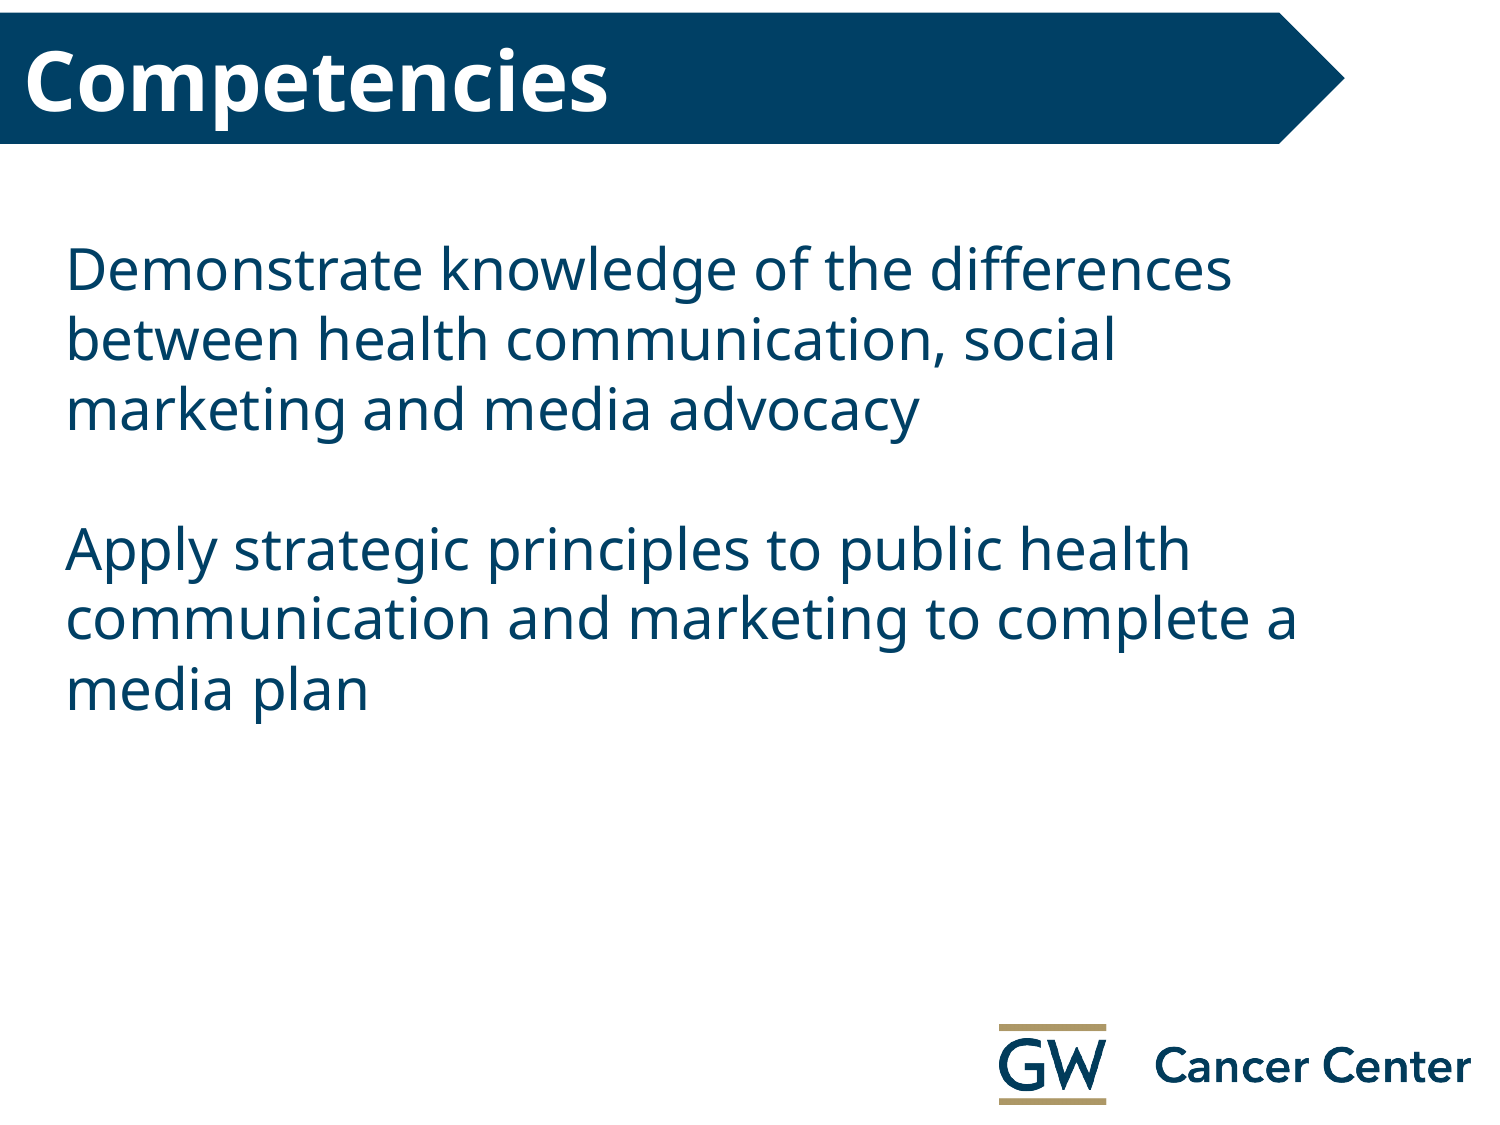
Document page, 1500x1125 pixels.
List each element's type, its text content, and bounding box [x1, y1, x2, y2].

title Competencies [8, 0, 1046, 172]
picture [999, 1024, 1472, 1105]
text_box [0, 10, 8, 146]
text_box [1046, 10, 1347, 146]
list Demonstrate knowledge of the differences between health communication, social marketing and media advocacy Apply strategic principles to public health communication and marketing to complete a media plan [50, 224, 1400, 968]
